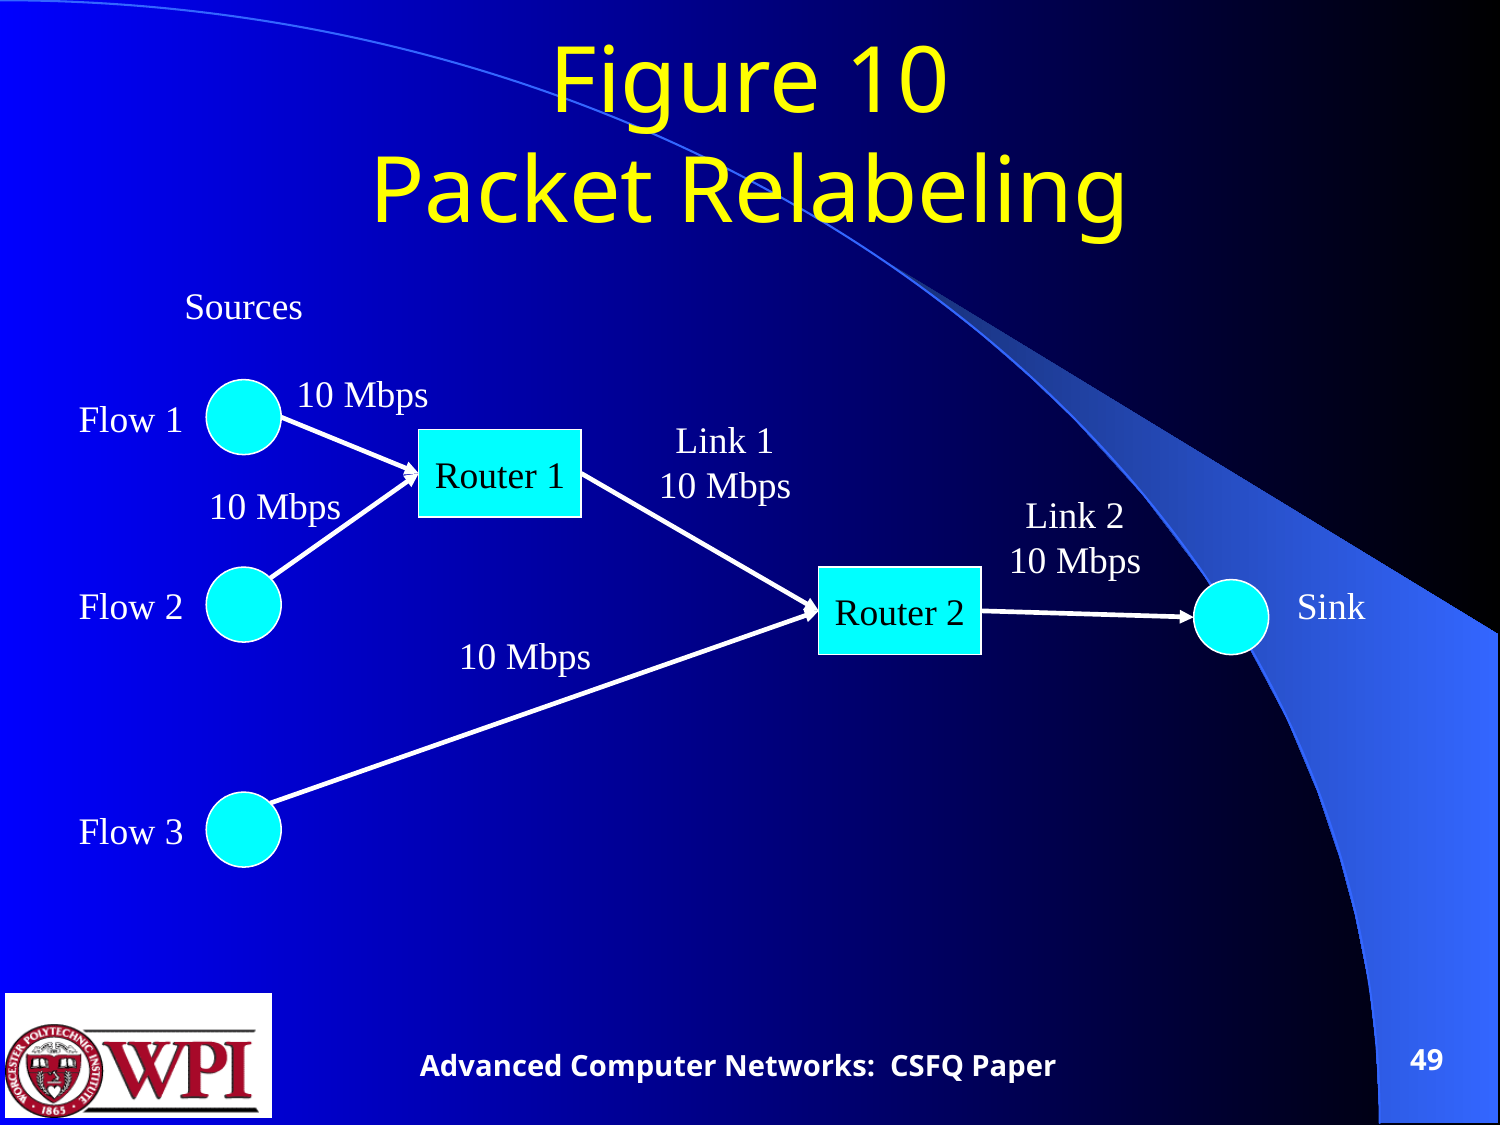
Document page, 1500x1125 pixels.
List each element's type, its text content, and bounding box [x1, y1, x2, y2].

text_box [980, 610, 1194, 618]
text_box Link 2 10 Mbps [993, 492, 1157, 580]
text_box Flow 3 [56, 792, 207, 868]
text_box 10 Mbps [281, 354, 444, 430]
text_box Router 1 [423, 429, 582, 518]
text_box Router 2 [823, 567, 982, 655]
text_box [270, 610, 819, 804]
title Figure 10 Packet Relabeling [112, 37, 1388, 226]
text_box [1194, 579, 1259, 655]
text_box Sink [1256, 567, 1407, 643]
text_box Flow 2 [56, 567, 207, 643]
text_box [580, 473, 819, 610]
text_box [207, 792, 282, 868]
text_box 10 Mbps [193, 467, 275, 543]
picture [5, 993, 272, 1118]
footer Advanced Computer Networks: CSFQ Paper [371, 1034, 1105, 1095]
slide_number 49 [1234, 1022, 1460, 1101]
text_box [269, 473, 419, 579]
text_box Flow 1 [56, 379, 207, 455]
text_box [207, 567, 282, 643]
text_box [207, 379, 281, 455]
text_box Link 1 10 Mbps [643, 417, 807, 471]
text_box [280, 416, 419, 474]
text_box Sources [168, 267, 319, 343]
